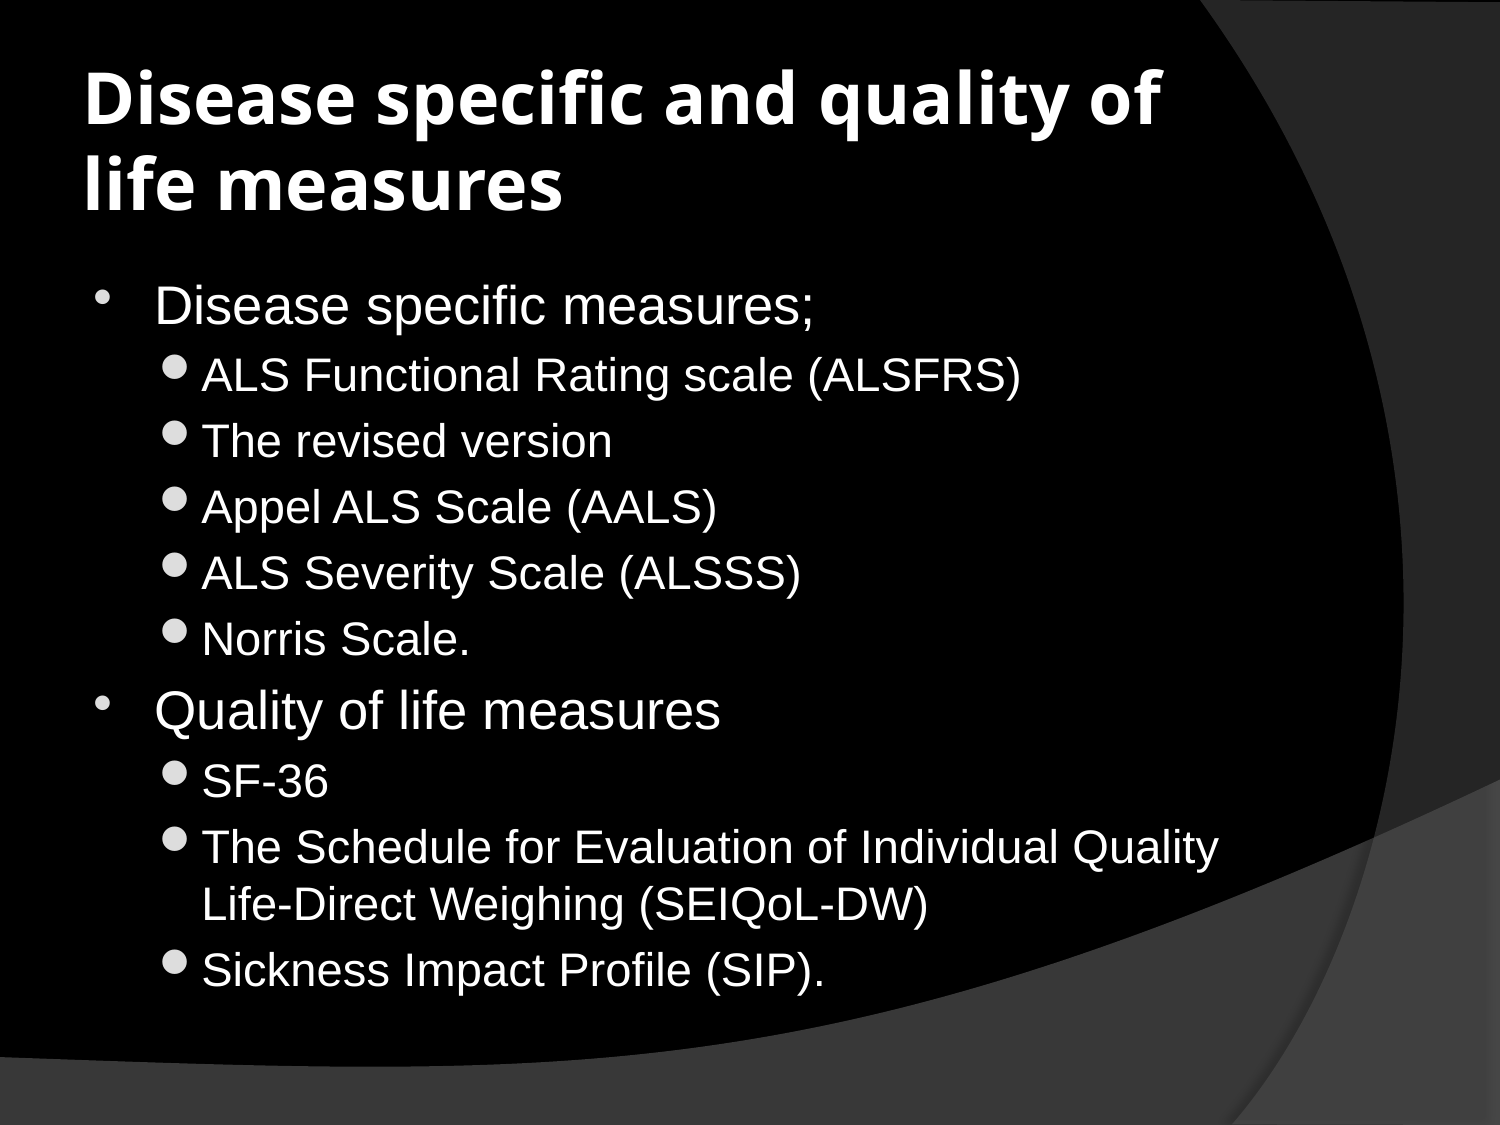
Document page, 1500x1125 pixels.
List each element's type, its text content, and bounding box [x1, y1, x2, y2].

list Disease specific measures; ALS Functional Rating scale (ALSFRS) The revised version Appel ALS Scale (AALS) ALS Severity Scale (ALSSS) Norris Scale. Quality of life measures SF-36 The Schedule for Evaluation of Individual Quality Life-Direct Weighing (SEIQoL-DW) Sickness Impact Profile (SIP). [75, 262, 1300, 1005]
title Disease specific and quality of life measures [75, 45, 1300, 233]
